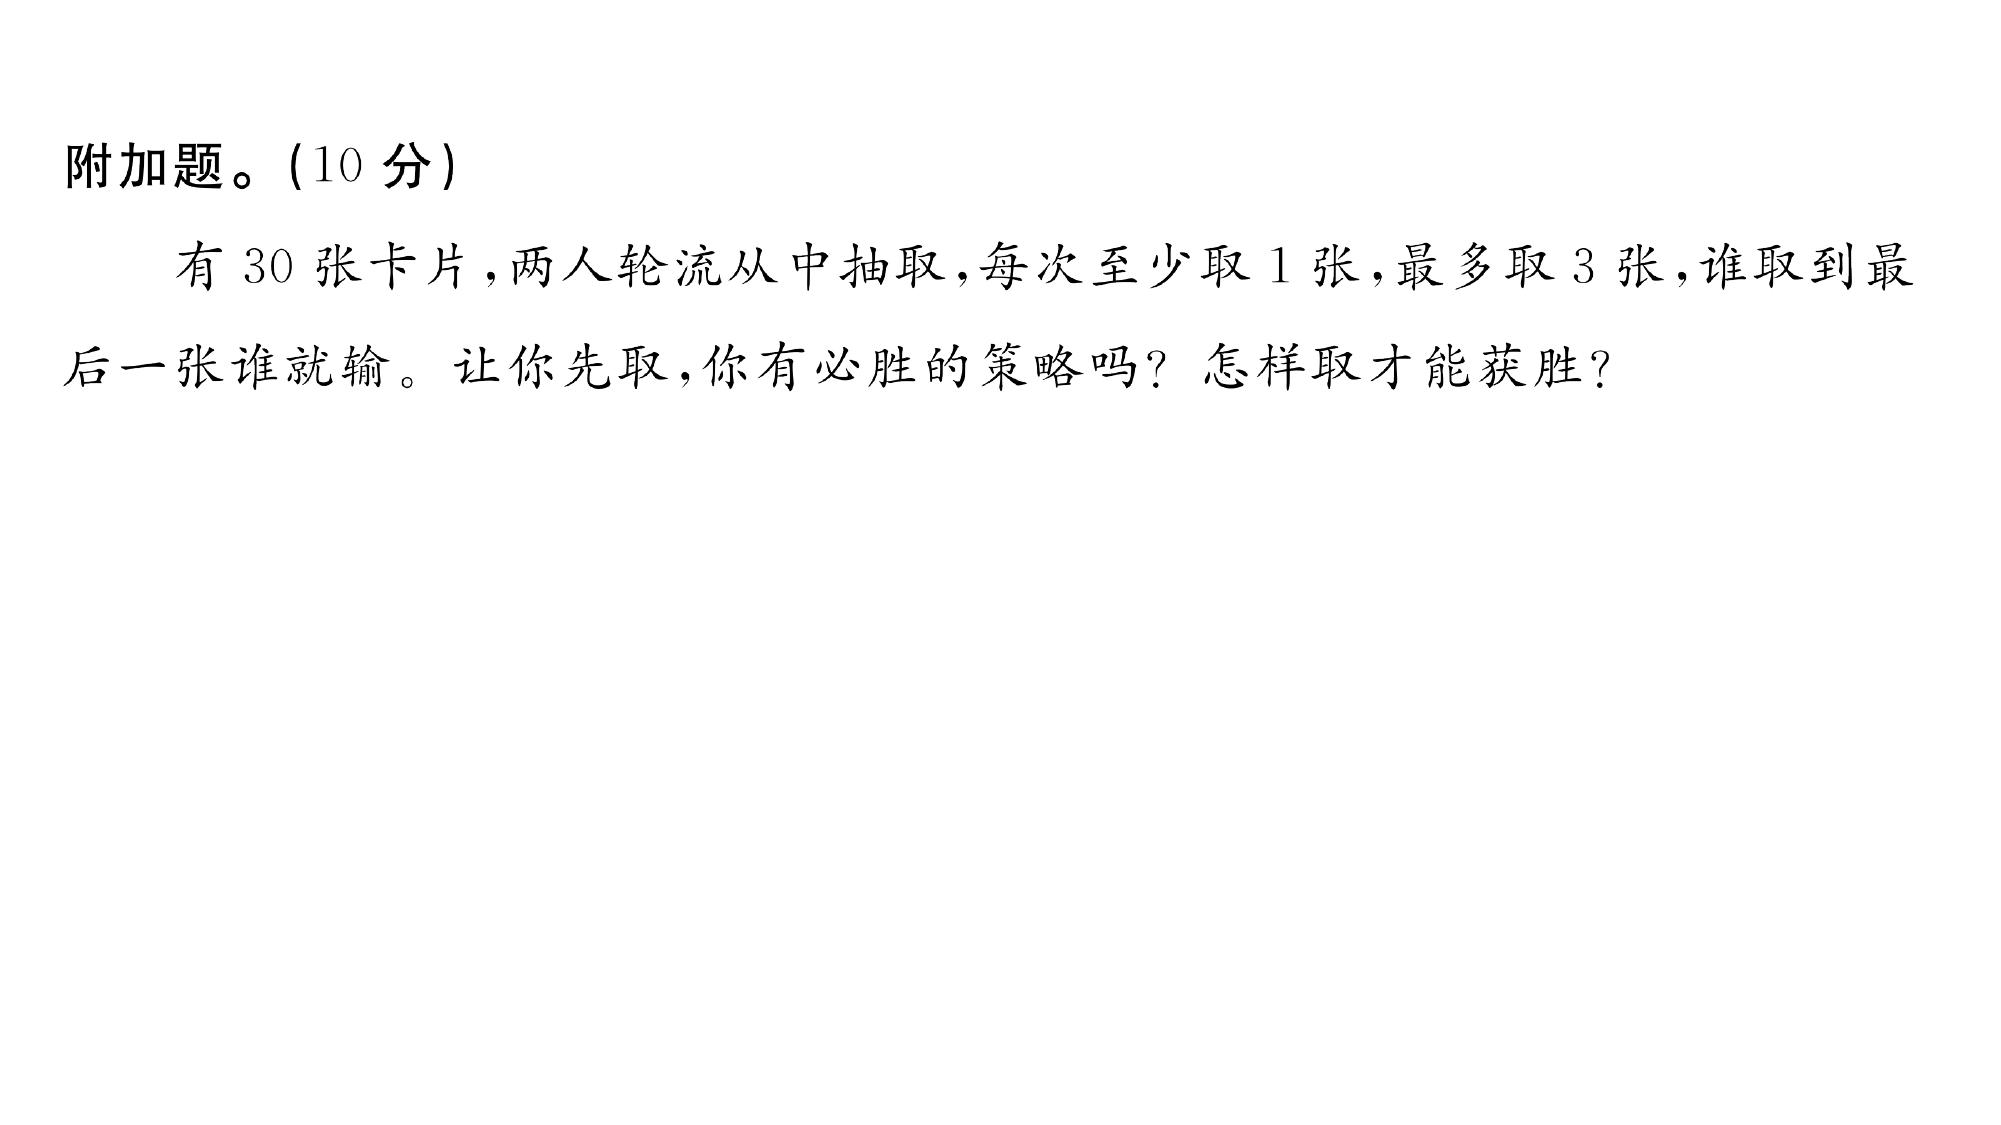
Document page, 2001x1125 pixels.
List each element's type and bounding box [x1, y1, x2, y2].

picture [58, 58, 1949, 715]
